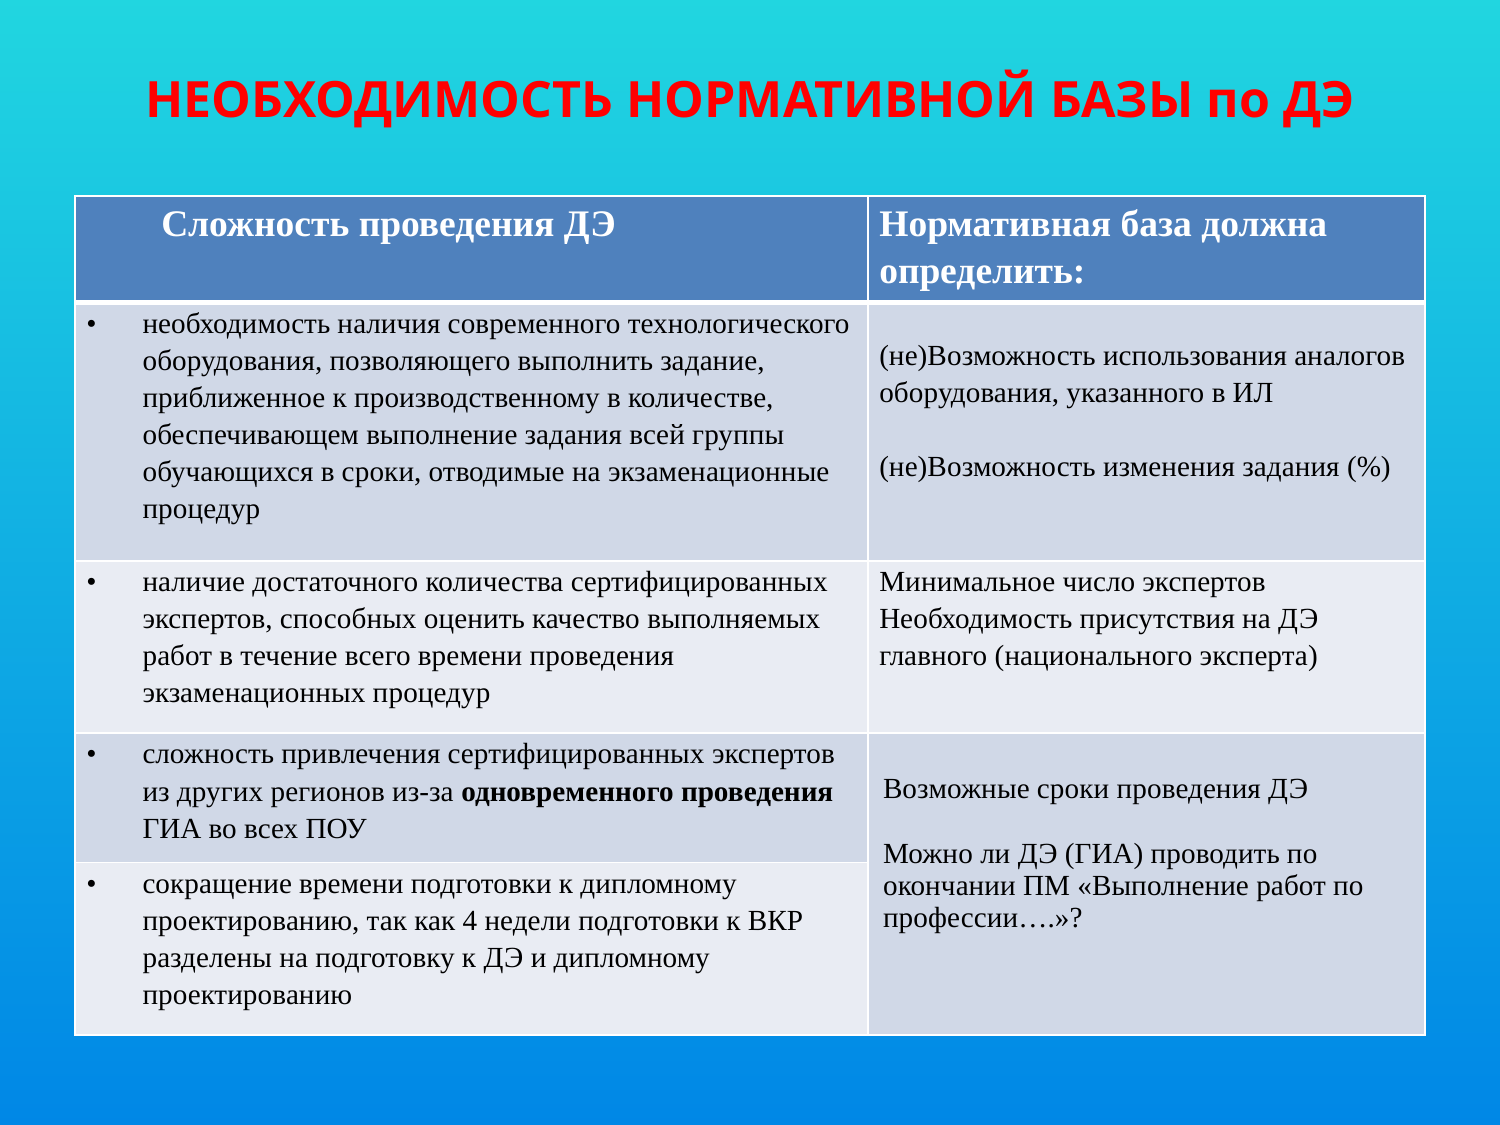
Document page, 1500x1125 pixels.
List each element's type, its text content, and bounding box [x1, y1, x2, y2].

table_header Сложность проведения ДЭ [76, 197, 867, 300]
table_cell сокращение времени подготовки к дипломному проектированию, так как 4 недели подготовки к ВКР разделены на подготовку к ДЭ и дипломному проектированию [76, 863, 867, 1034]
table_header Нормативная база должна определить: [869, 197, 1424, 300]
table_cell Возможные сроки проведения ДЭ Можно ли ДЭ (ГИА) проводить по окончании ПМ «Выполнение работ по профессии….»? [869, 734, 1424, 1034]
table_cell наличие достаточного количества сертифицированных экспертов, способных оценить качество выполняемых работ в течение всего времени проведения экзаменационных процедур [76, 562, 867, 732]
table_cell сложность привлечения сертифицированных экспертов из других регионов из-за одновременного проведения ГИА во всех ПОУ [76, 734, 867, 862]
title НЕОБХОДИМОСТЬ НОРМАТИВНОЙ БАЗЫ по ДЭ [41, 45, 1459, 149]
table_cell Минимальное число экспертов Необходимость присутствия на ДЭ главного (национального эксперта) [869, 562, 1424, 732]
table_cell необходимость наличия современного технологического оборудования, позволяющего выполнить задание, приближенное к производственному в количестве, обеспечивающем выполнение задания всей группы обучающихся в сроки, отводимые на экзаменационные процедур [76, 305, 867, 560]
table_cell (не)Возможность использования аналогов оборудования, указанного в ИЛ (не)Возможность изменения задания (%) [869, 305, 1424, 560]
